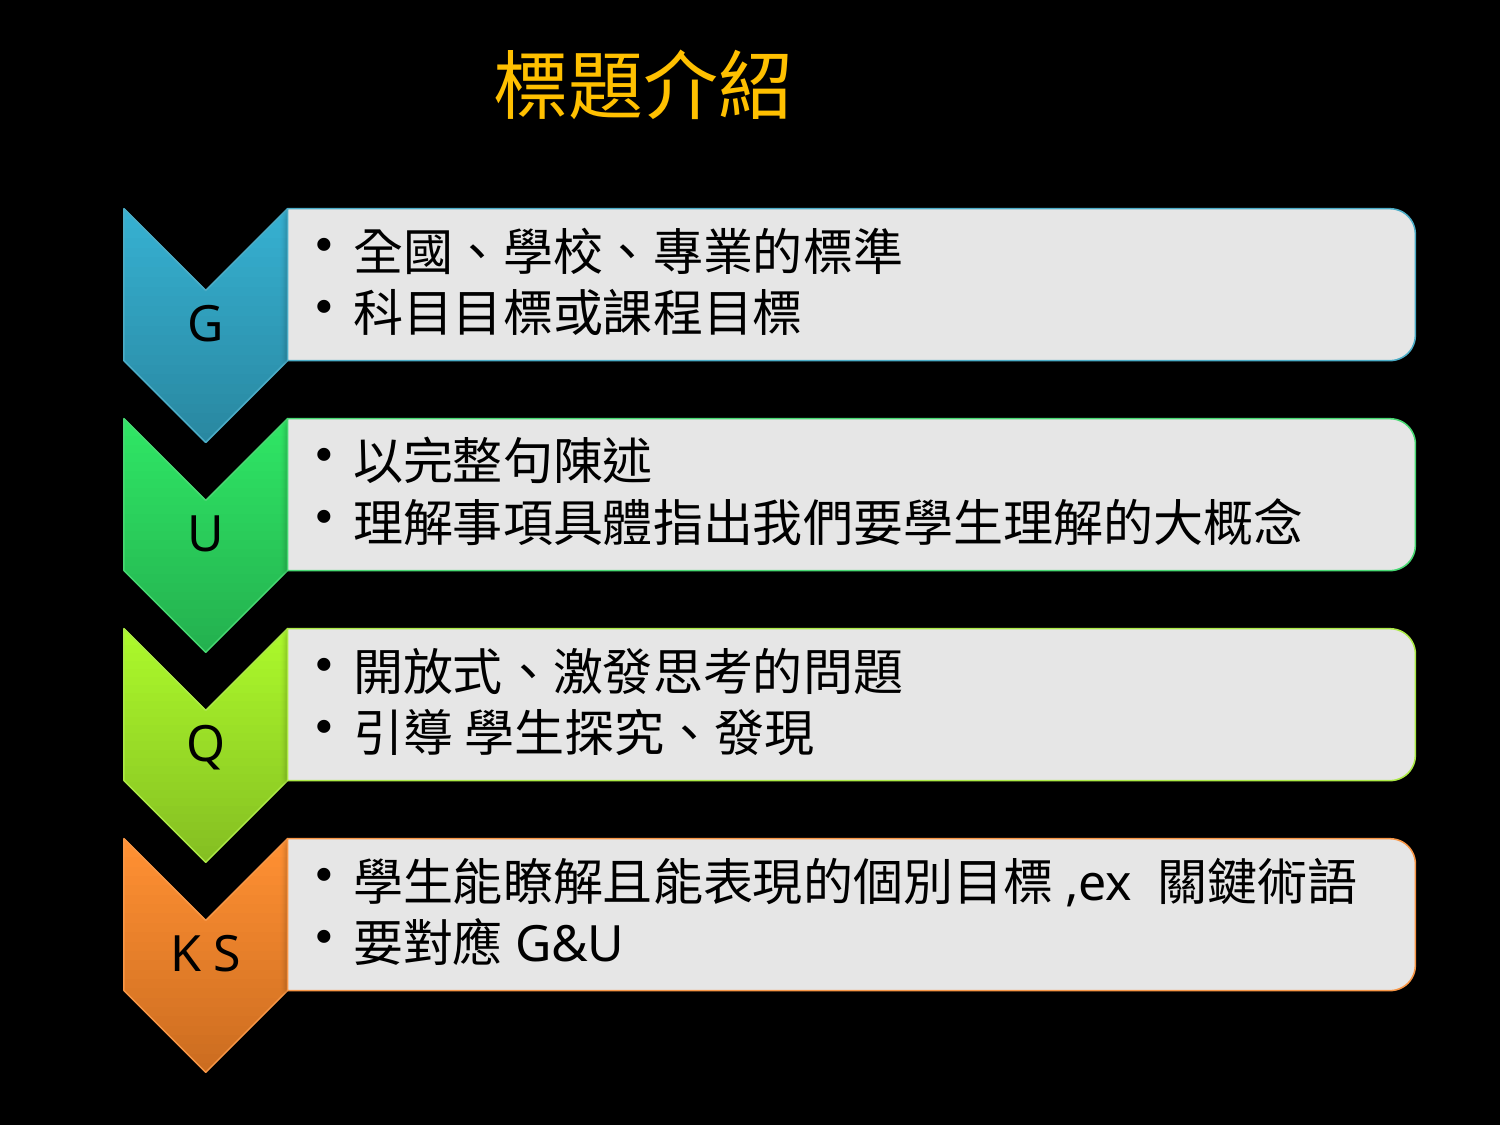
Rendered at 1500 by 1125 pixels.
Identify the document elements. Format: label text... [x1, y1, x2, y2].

title 第一階段 [75, 45, 1425, 233]
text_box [123, 207, 1416, 1074]
list 標題介紹 [478, 30, 1500, 173]
